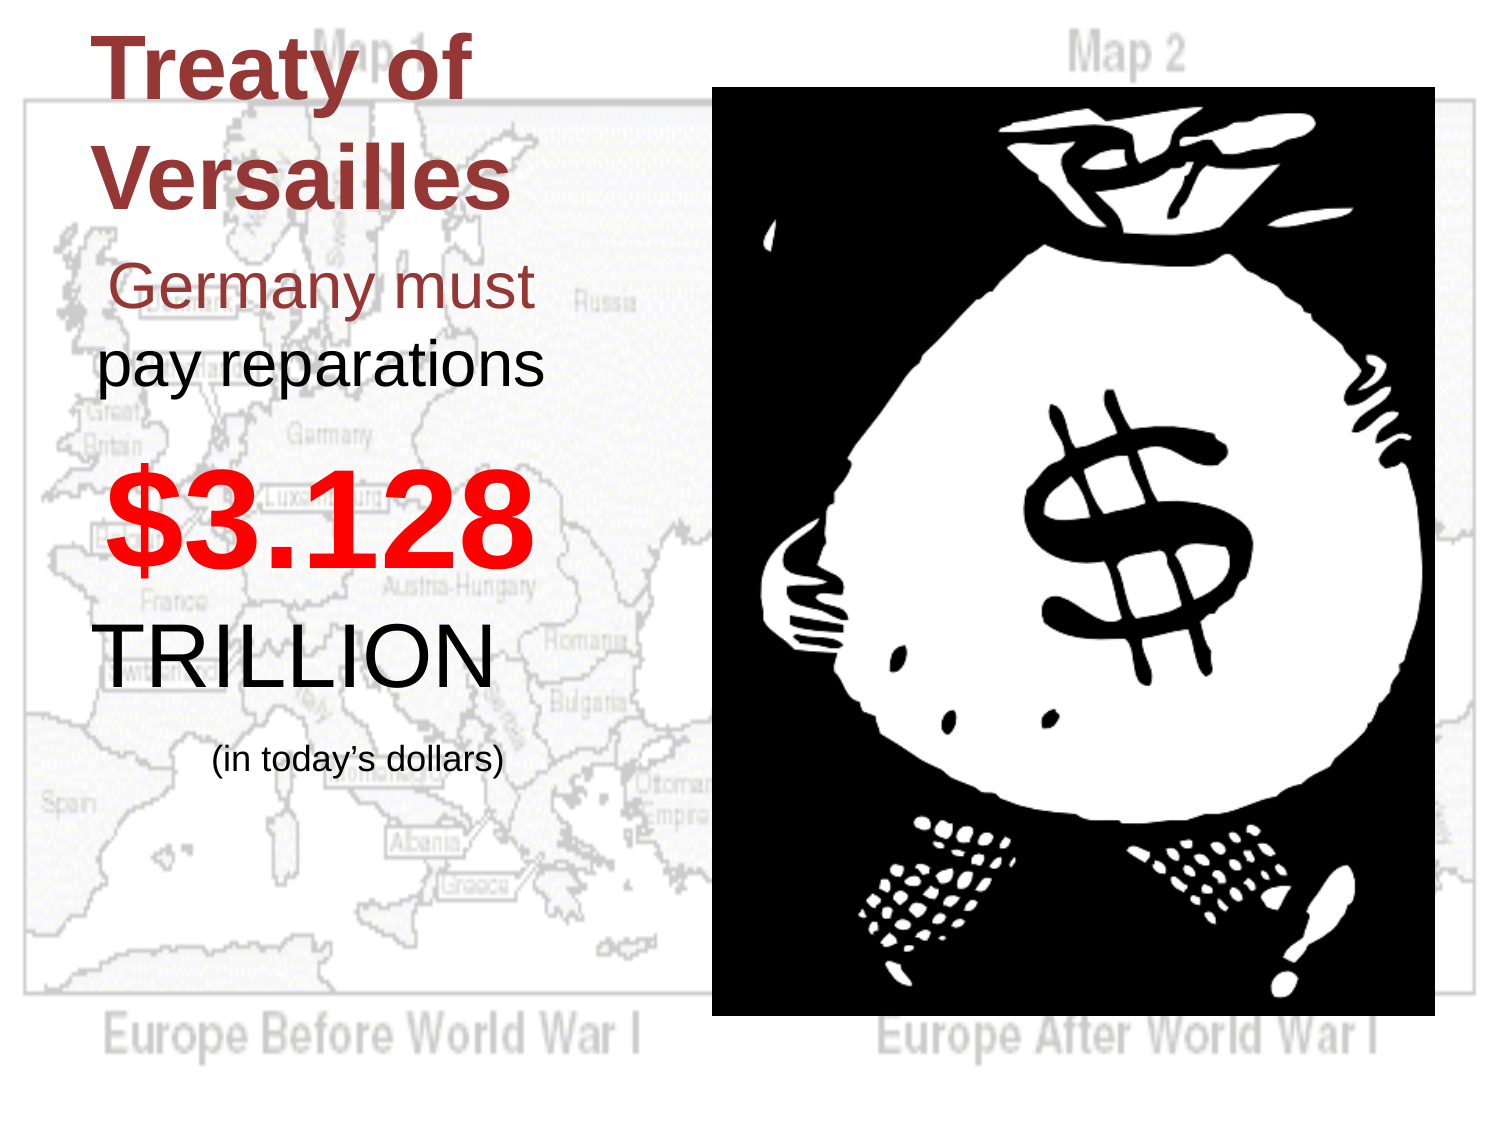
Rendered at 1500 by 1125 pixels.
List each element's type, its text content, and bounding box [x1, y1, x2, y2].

list Germany must pay reparations $3.128 TRILLION (in today’s dollars) [75, 235, 569, 1005]
title Treaty of Versailles [75, 44, 569, 235]
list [712, 87, 1435, 1016]
